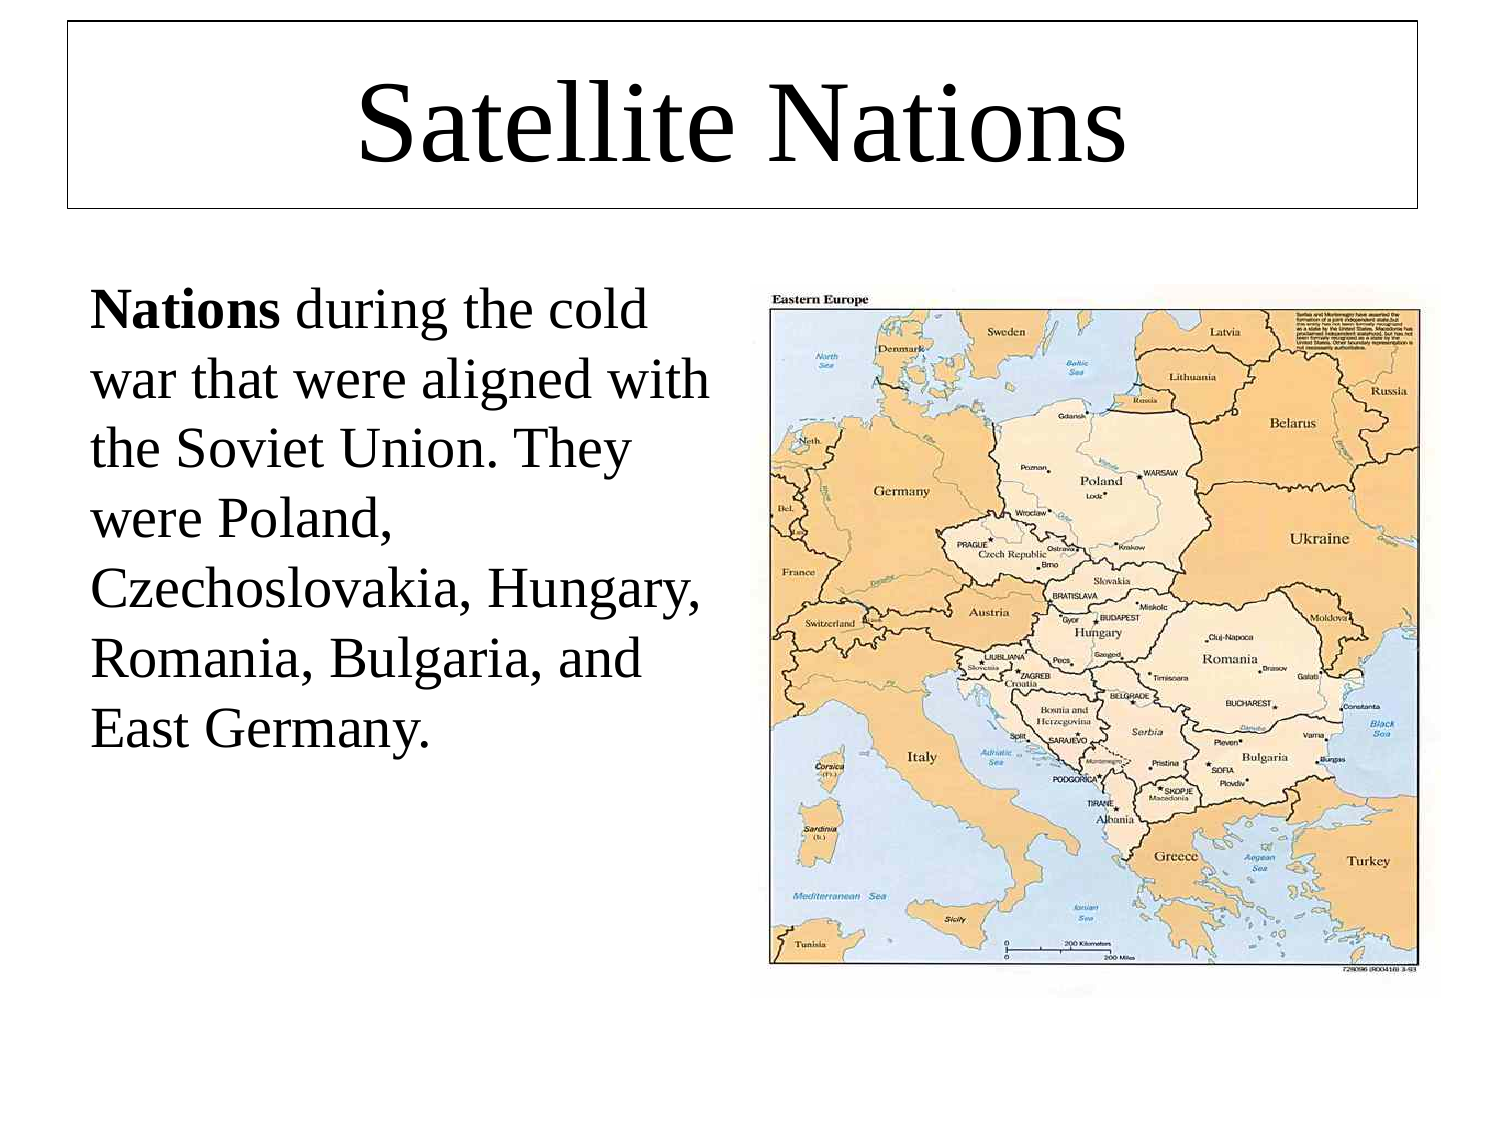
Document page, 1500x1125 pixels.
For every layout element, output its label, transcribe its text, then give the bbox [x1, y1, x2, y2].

list Nations during the cold war that were aligned with the Soviet Union. They were Poland, Czechoslovakia, Hungary, Romania, Bulgaria, and East Germany. [75, 262, 738, 1005]
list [749, 283, 1441, 998]
title Satellite Nations [67, 20, 1418, 209]
